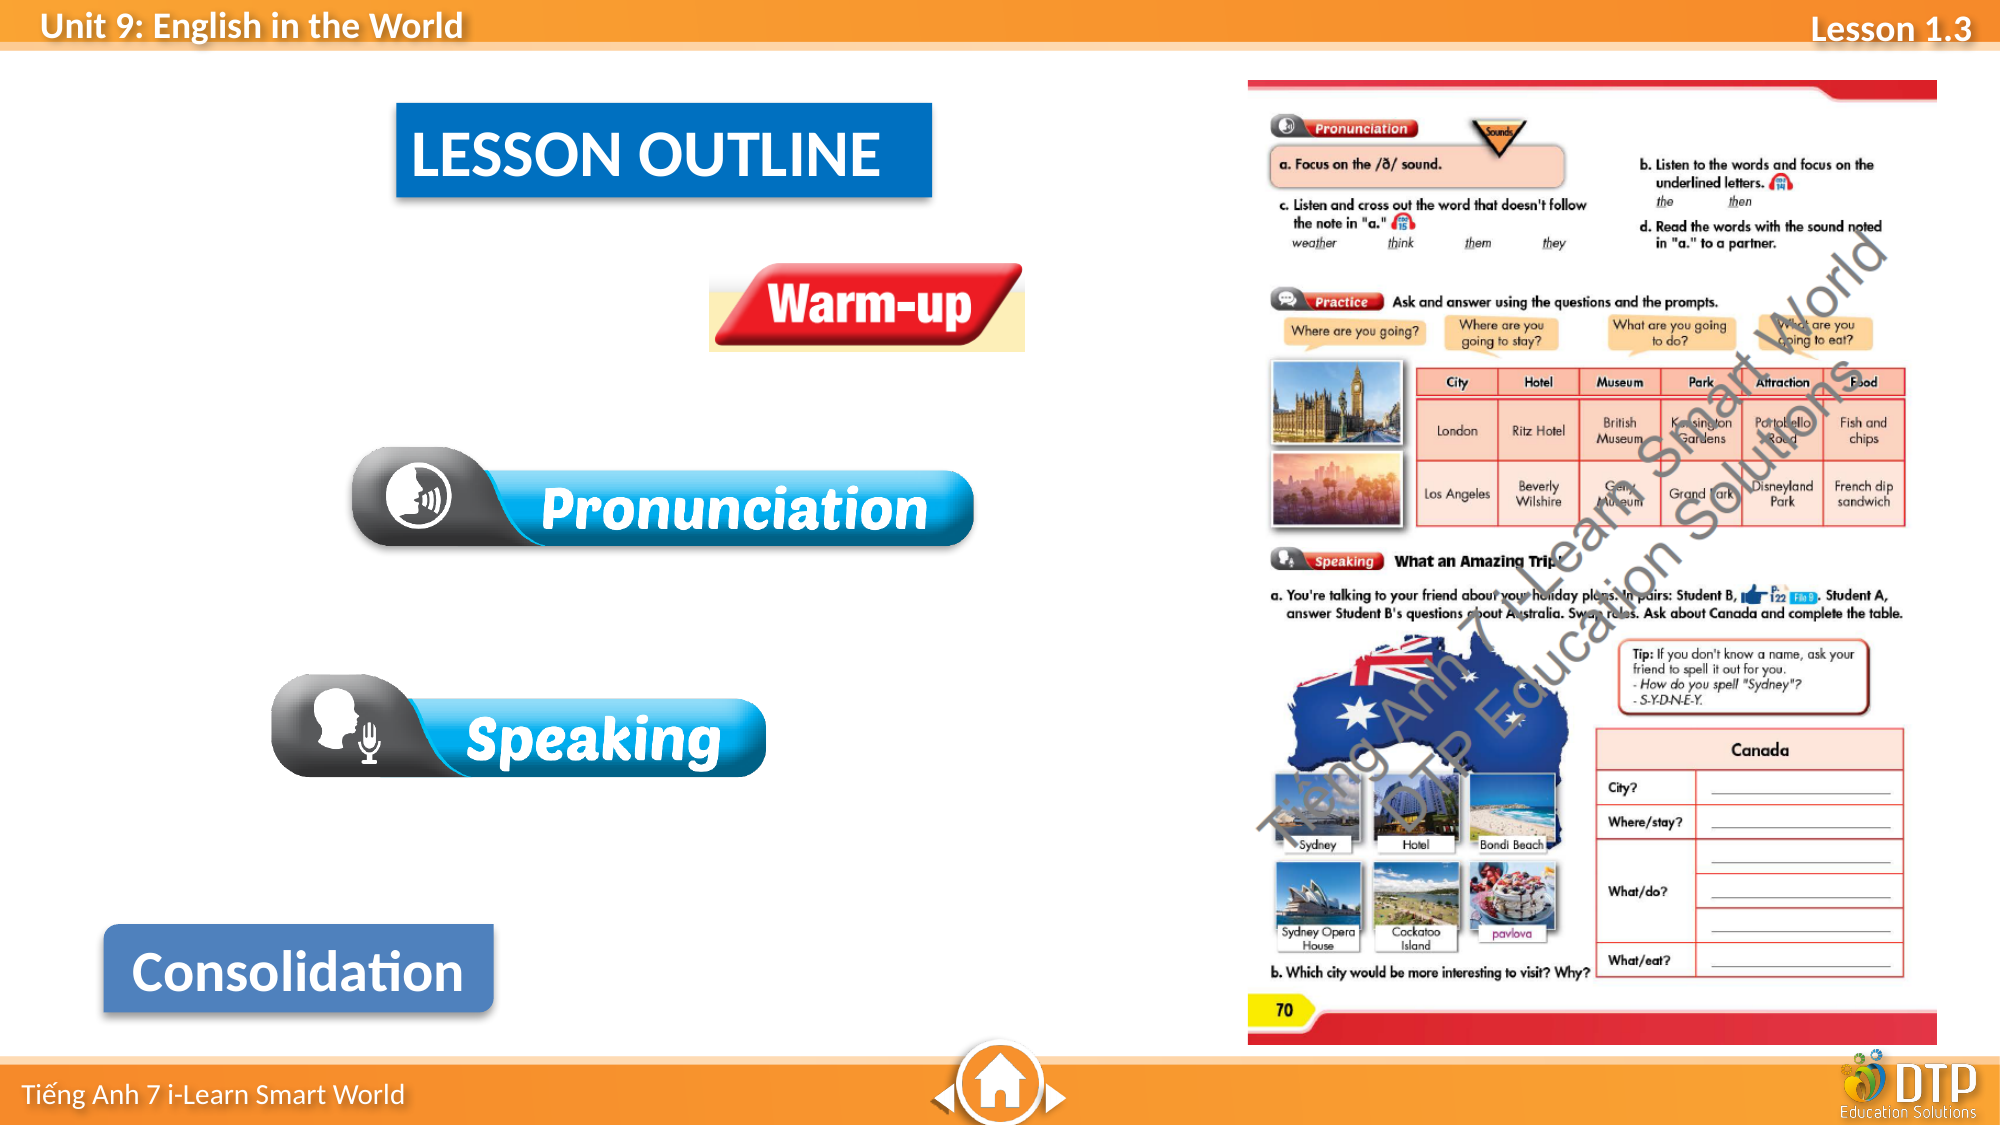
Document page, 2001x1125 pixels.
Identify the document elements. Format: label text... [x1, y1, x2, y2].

text_box Consolidation [101, 922, 496, 1015]
picture [0, 0, 2000, 1125]
text_box LESSON OUTLINE [396, 102, 933, 198]
